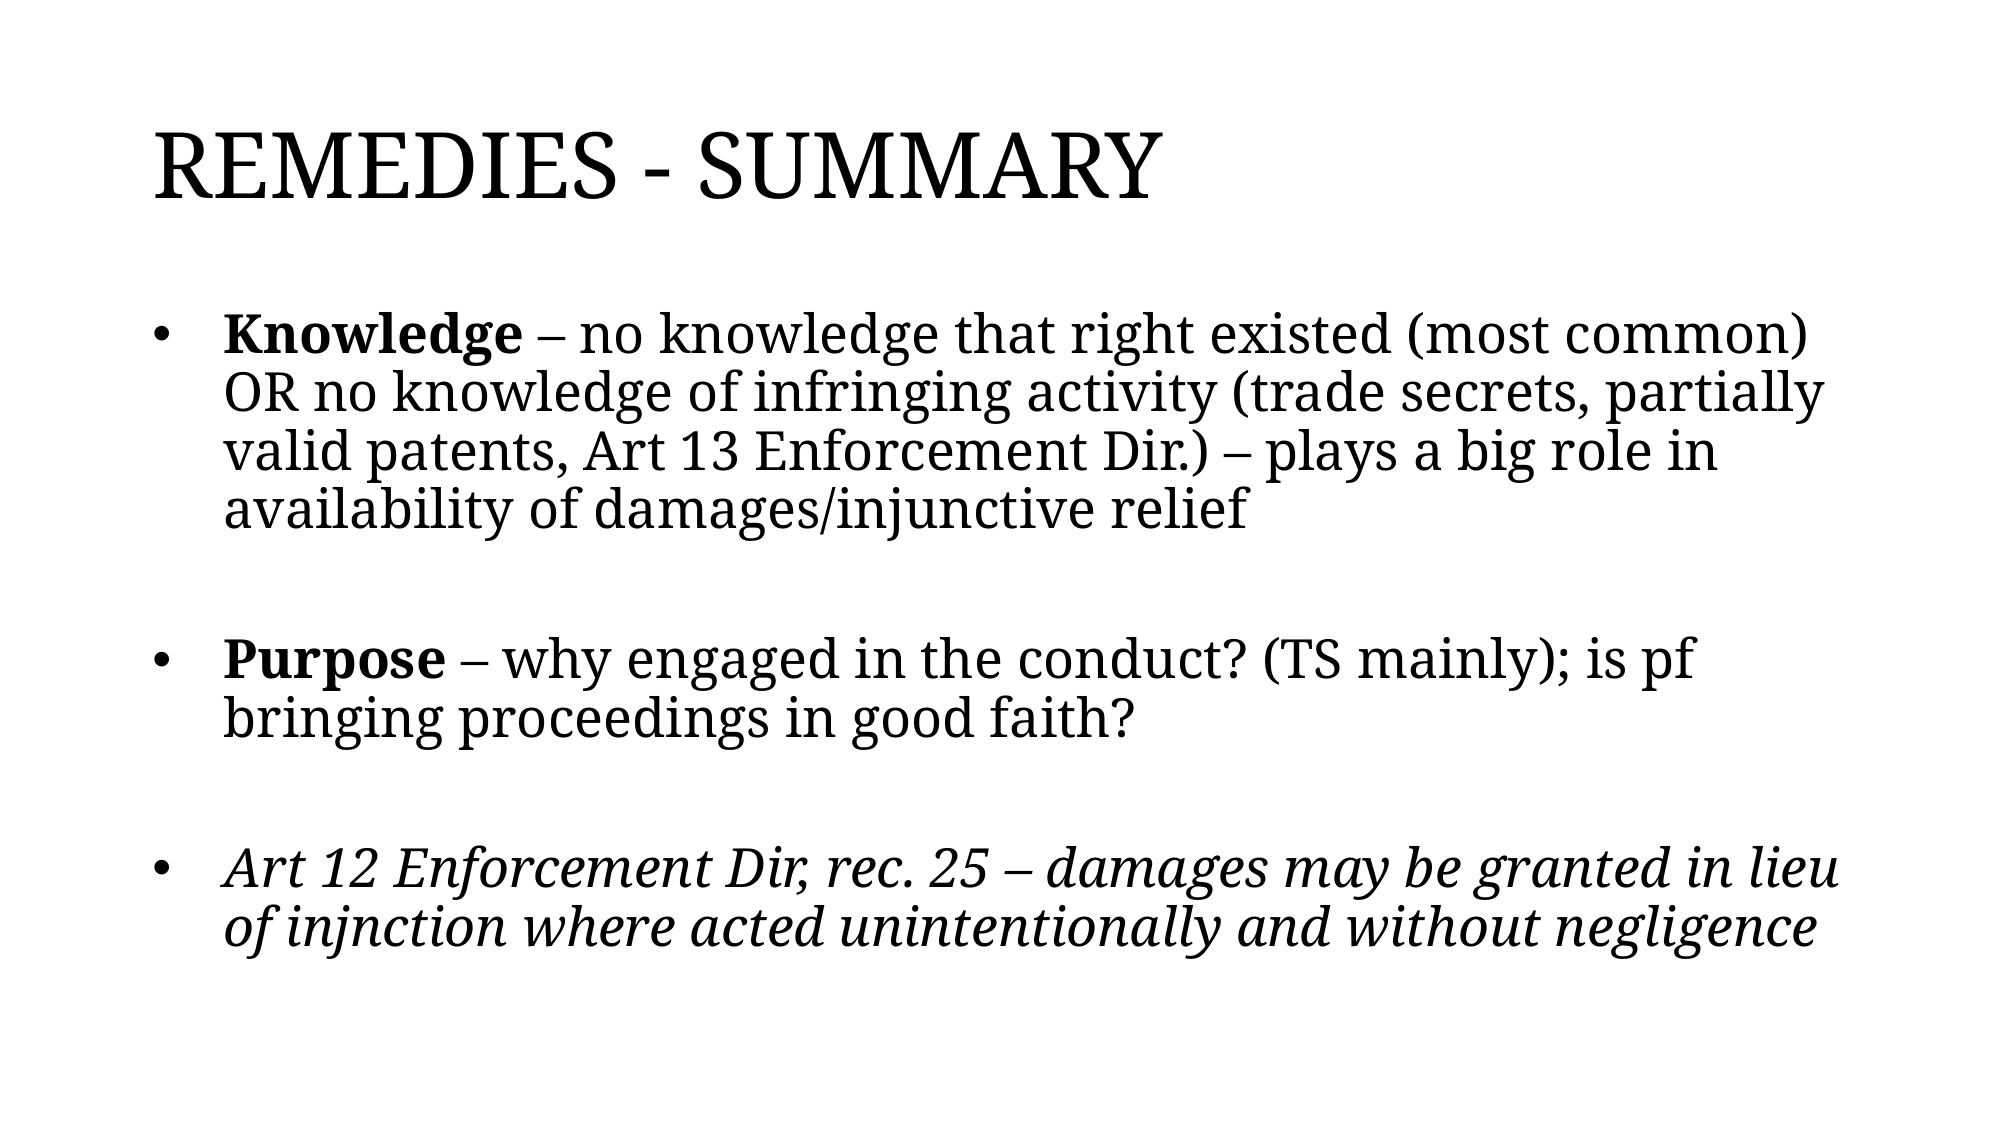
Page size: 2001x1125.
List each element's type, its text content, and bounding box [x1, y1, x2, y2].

title REMEDIES - SUMMARY [137, 59, 1863, 278]
list Knowledge – no knowledge that right existed (most common) OR no knowledge of infringing activity (trade secrets, partially valid patents, Art 13 Enforcement Dir.) – plays a big role in availability of damages/injunctive relief Purpose – why engaged in the conduct? (TS mainly); is pf bringing proceedings in good faith? Art 12 Enforcement Dir, rec. 25 – damages may be granted in lieu of injnction where acted unintentionally and without negligence [137, 299, 1863, 1014]
